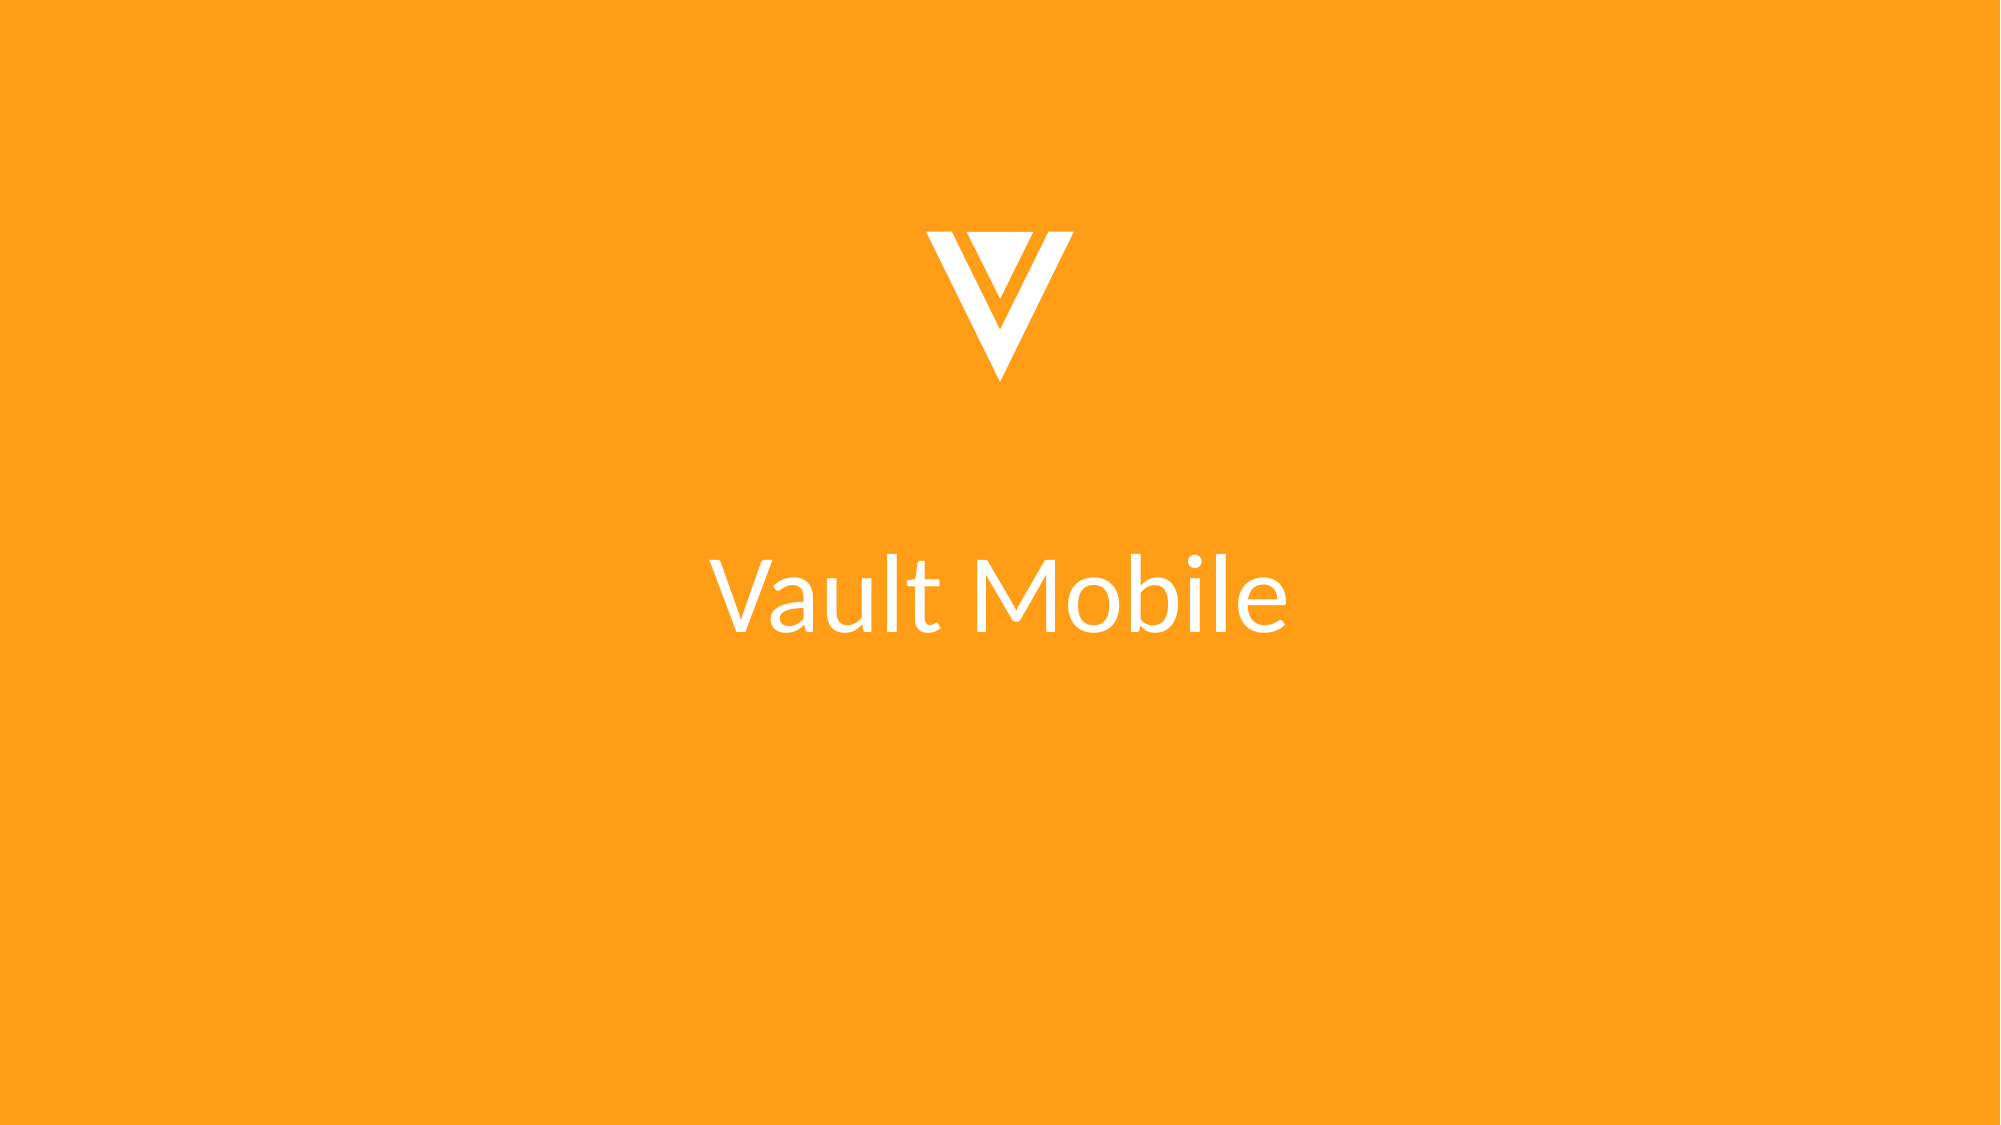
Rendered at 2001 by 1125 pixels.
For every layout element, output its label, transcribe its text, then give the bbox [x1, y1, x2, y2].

title Vault Mobile [249, 267, 1750, 660]
